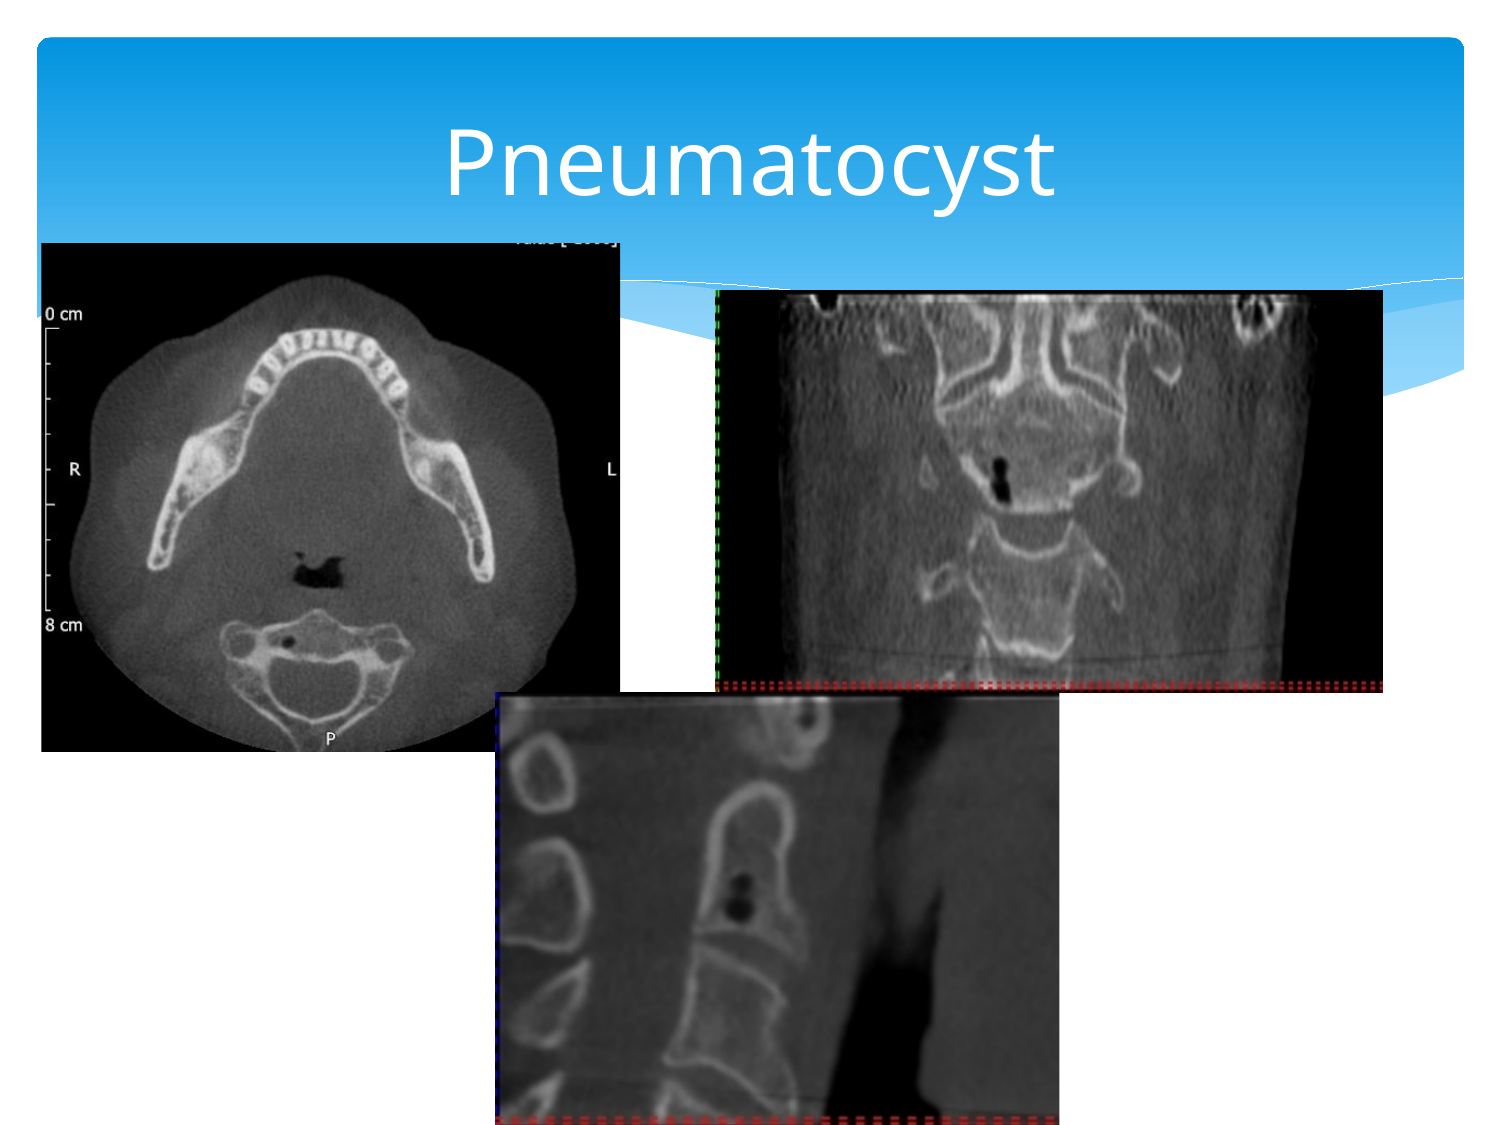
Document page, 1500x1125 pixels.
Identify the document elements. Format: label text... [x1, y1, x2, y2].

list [41, 243, 621, 752]
title Pneumatocyst [75, 55, 1425, 261]
picture [494, 290, 1383, 1125]
